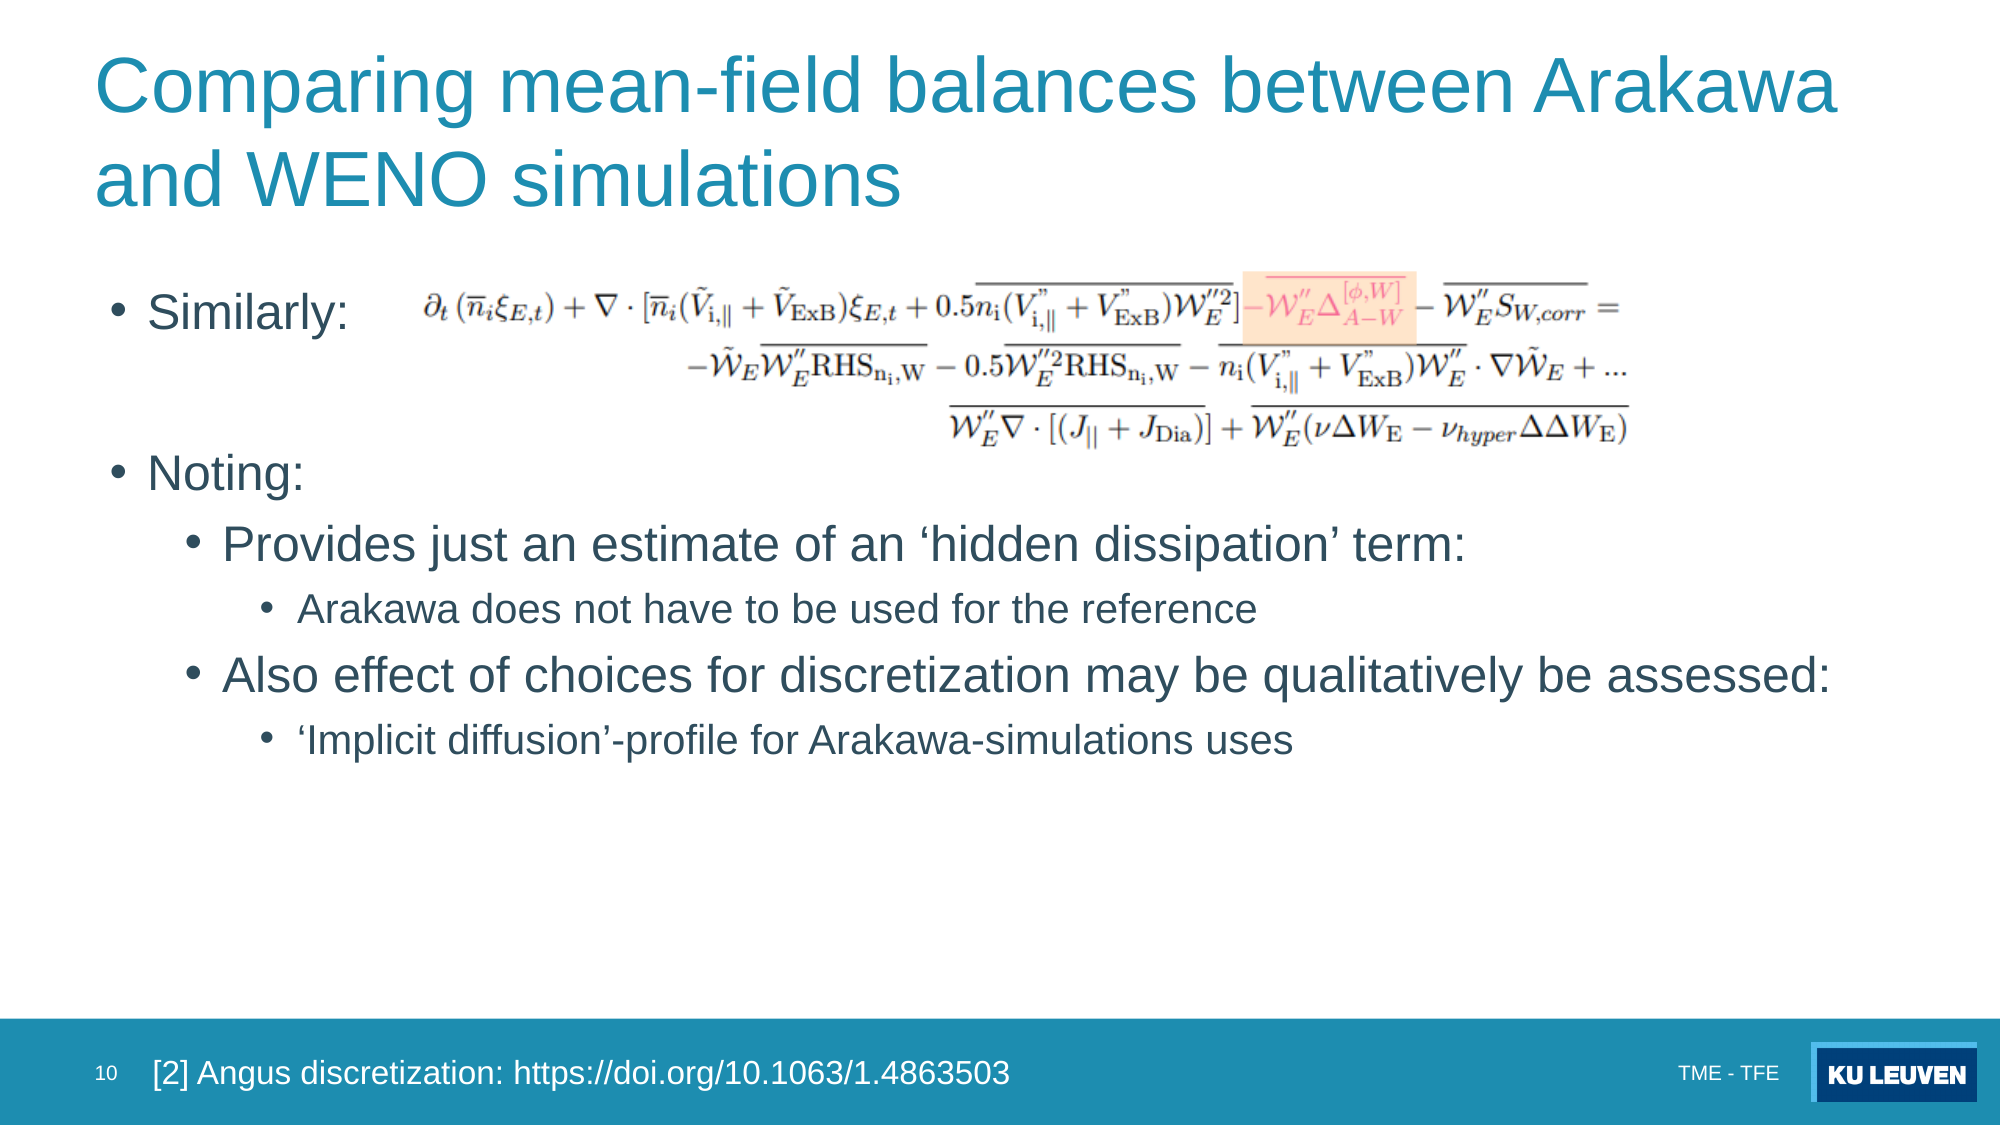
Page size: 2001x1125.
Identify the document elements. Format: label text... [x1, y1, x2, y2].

title Comparing mean-field balances between Arakawa and WENO simulations [94, 33, 1906, 223]
picture [1811, 1042, 1977, 1102]
slide_number 10 [94, 1018, 201, 1125]
text_box [2] Angus discretization: https://doi.org/10.1063/1.4863503 [137, 1044, 1027, 1099]
picture [418, 256, 1645, 456]
footer TME - TFE [989, 1018, 1809, 1125]
